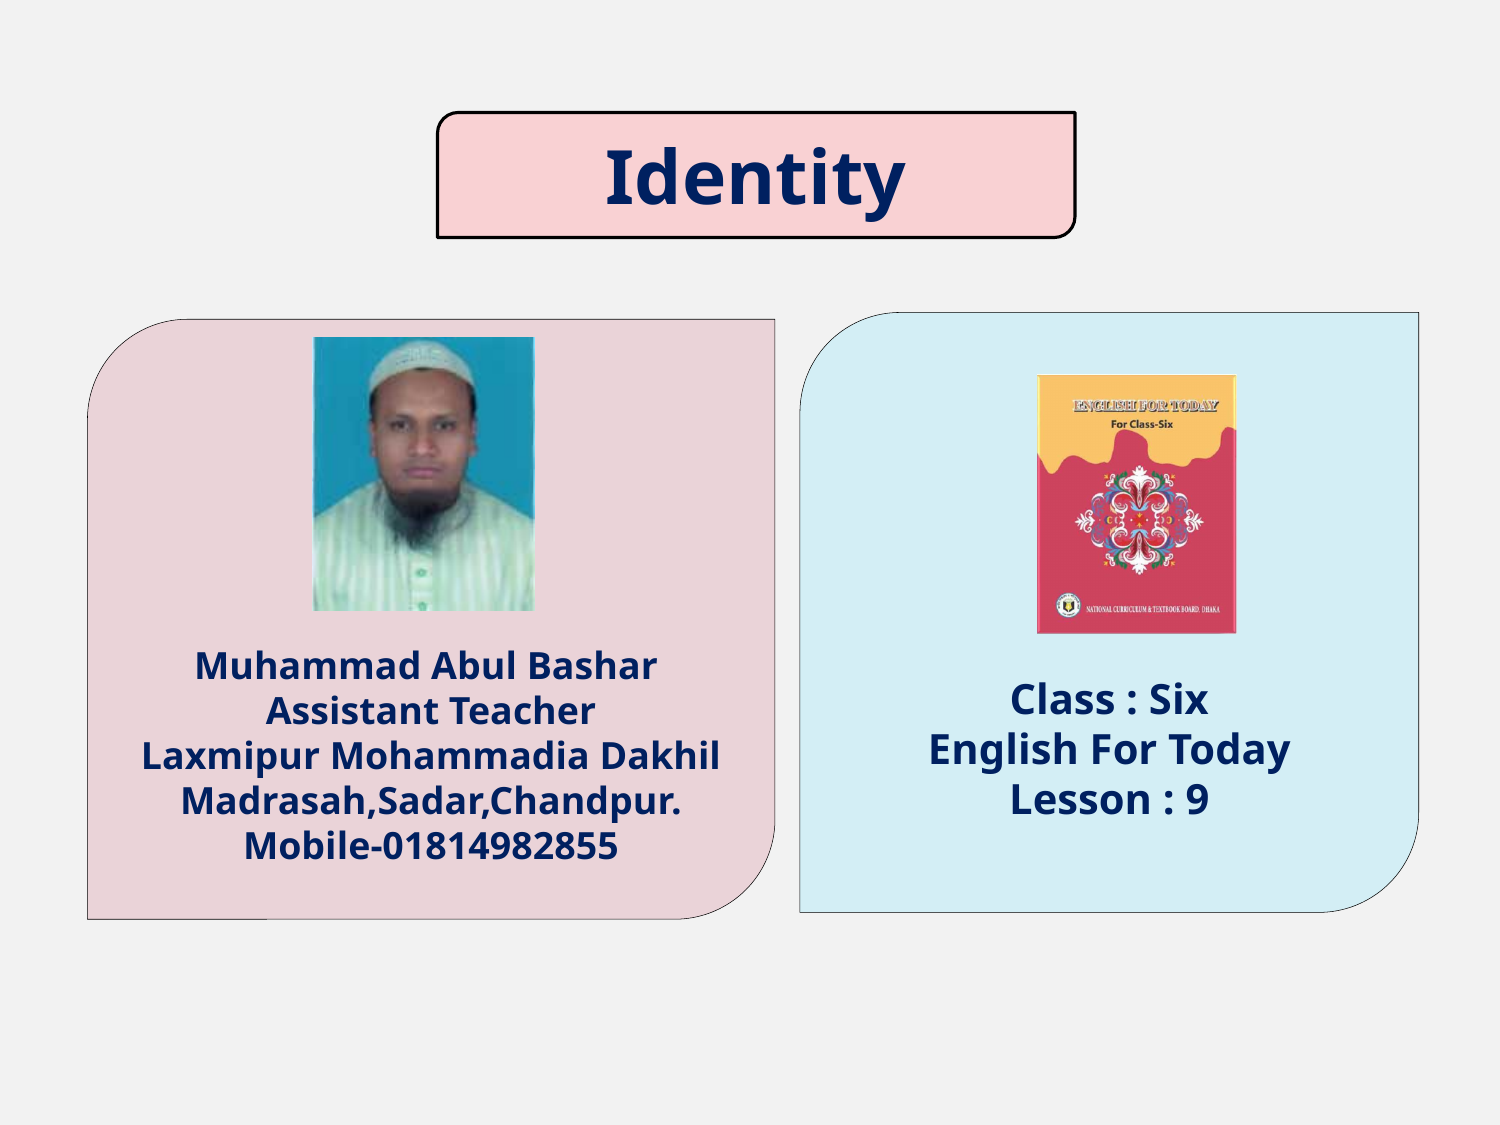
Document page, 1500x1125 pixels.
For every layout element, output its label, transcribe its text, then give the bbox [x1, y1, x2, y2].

text_box Class : Six English For Today Lesson : 9 [795, 307, 1424, 917]
text_box Muhammad Abul Bashar Assistant Teacher Laxmipur Mohammadia Dakhil Madrasah,Sadar,Chandpur. Mobile-01814982855 [82, 314, 780, 924]
text_box Identity [432, 107, 1080, 243]
picture [1037, 374, 1237, 634]
picture [312, 337, 535, 611]
